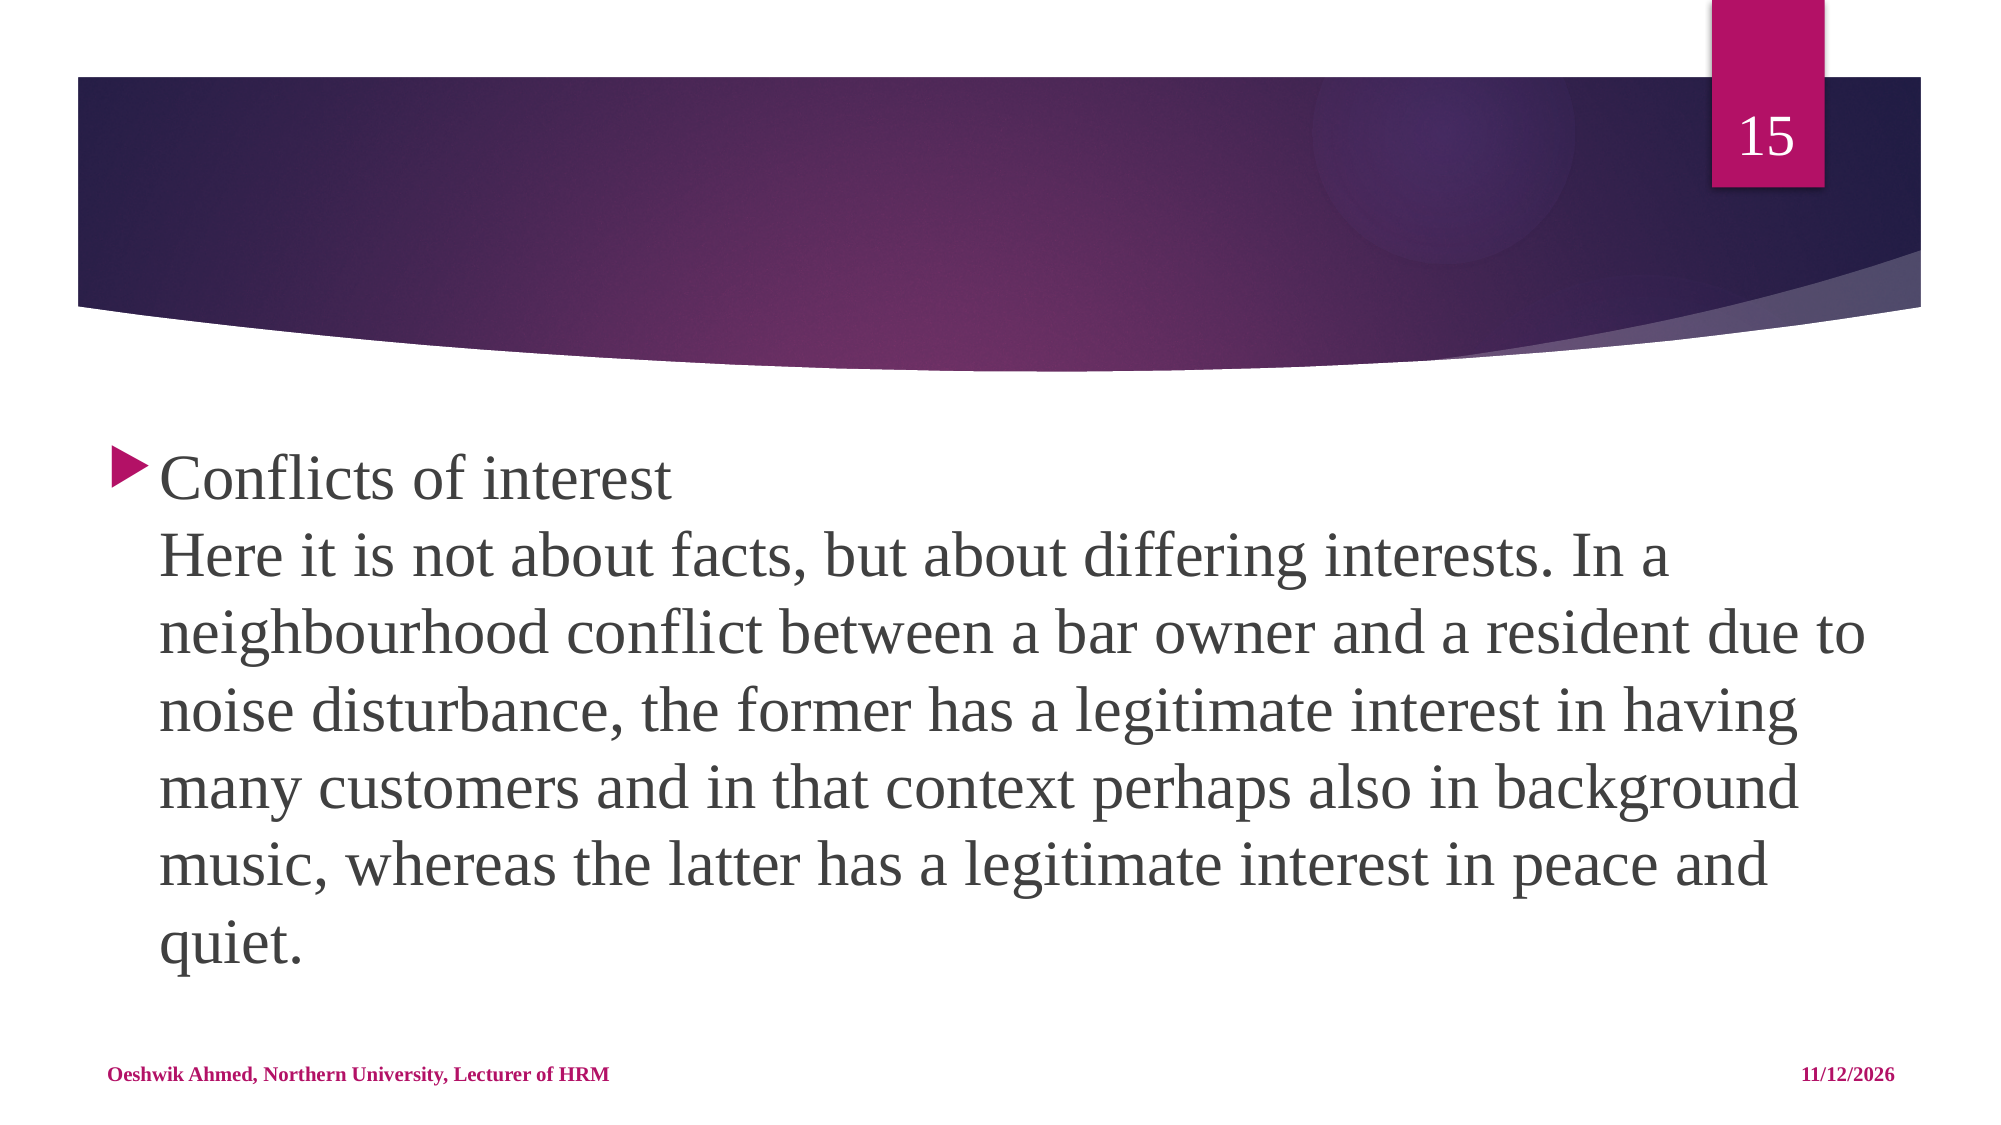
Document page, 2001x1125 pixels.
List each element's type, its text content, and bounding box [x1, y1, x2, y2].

list Conflicts of interest Here it is not about facts, but about differing interests. In a neighbourhood conflict between a bar owner and a resident due to noise disturbance, the former has a legitimate interest in having many customers and in that context perhaps also in background music, whereas the latter has a legitimate interest in peace and quiet. [92, 427, 1911, 988]
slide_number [1747, 1048, 1911, 1099]
footer Oeshwik Ahmed, Northern University, Lecturer of HRM [92, 1048, 726, 1099]
slide_number 15 [1698, 48, 1836, 175]
